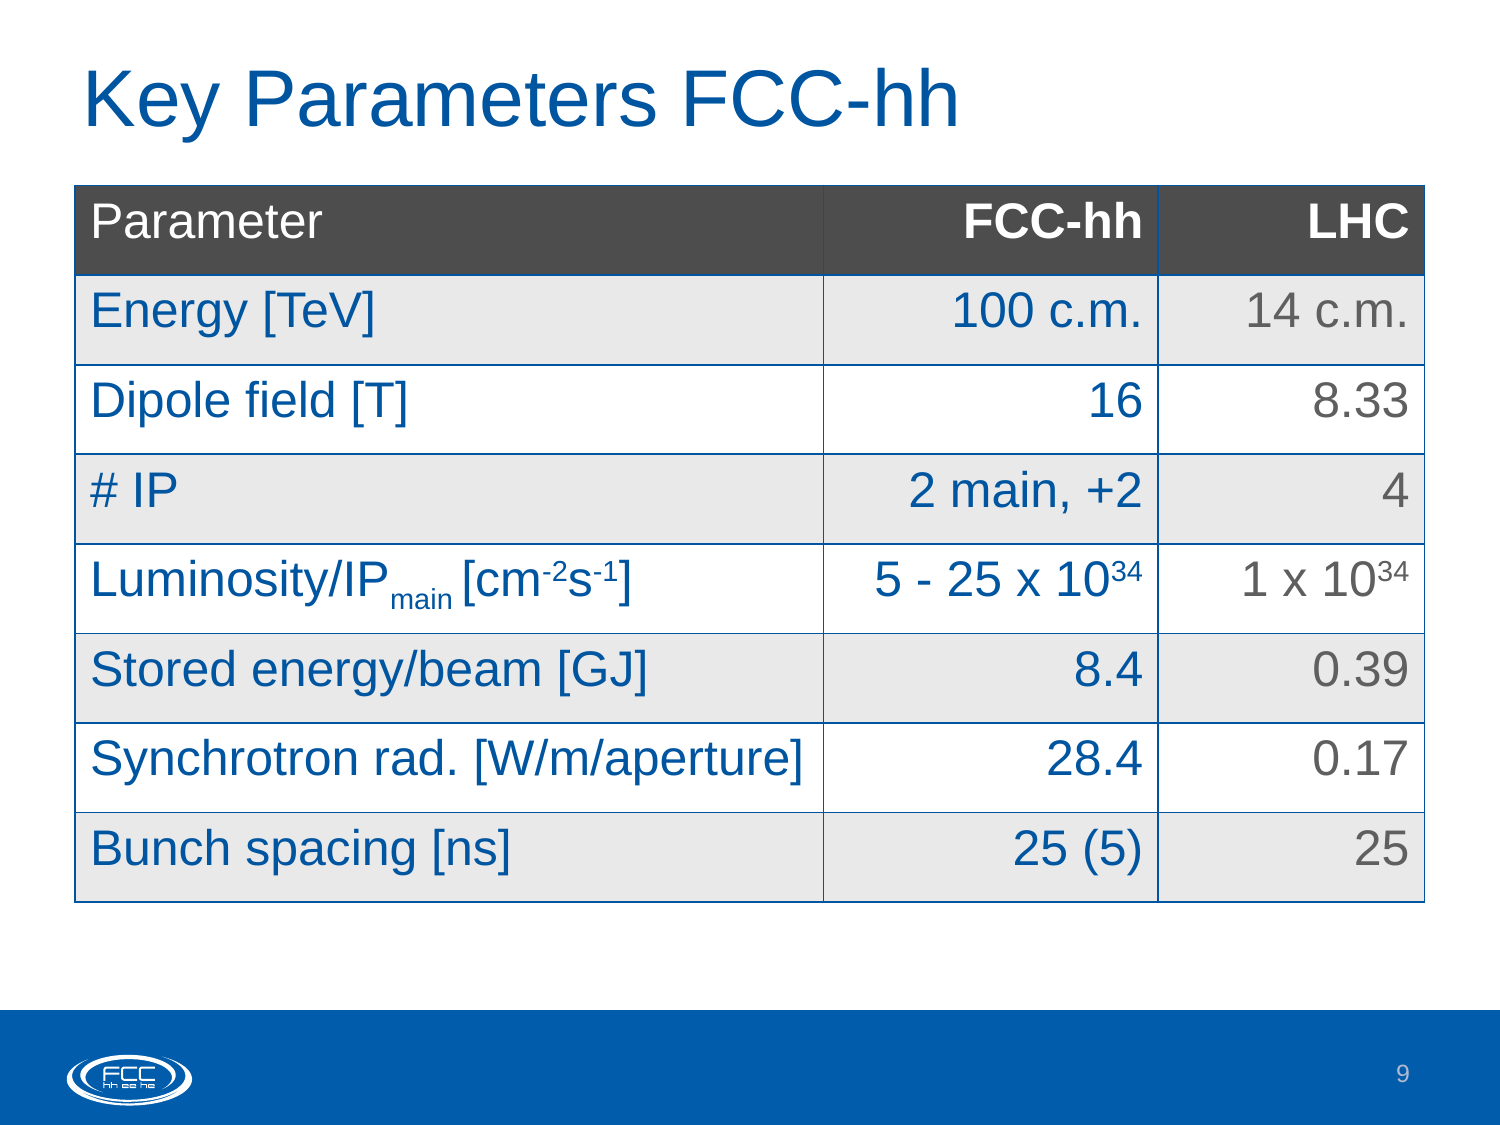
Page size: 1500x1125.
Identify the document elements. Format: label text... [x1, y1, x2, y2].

table_cell 0.39 [1159, 634, 1424, 722]
table_cell Luminosity/IPmain [cm-2s-1] [76, 545, 823, 633]
table_cell 2 main, +2 [824, 455, 1157, 543]
table_cell 8.33 [1159, 366, 1424, 453]
table_cell 1 x 1034 [1159, 545, 1424, 633]
table_cell # IP [76, 455, 823, 543]
table_cell 8.4 [824, 634, 1157, 722]
table_cell 16 [824, 366, 1157, 453]
title Key Parameters FCC-hh [75, 38, 1425, 150]
table_cell 25 [1159, 813, 1424, 901]
table_cell 5 - 25 x 1034 [824, 545, 1157, 633]
table_cell Synchrotron rad. [W/m/aperture] [76, 724, 823, 812]
slide_number 9 [1342, 1042, 1425, 1103]
table_cell 0.17 [1159, 724, 1424, 812]
table_cell Dipole field [T] [76, 366, 823, 453]
table_header Parameter [76, 186, 823, 274]
table_cell Stored energy/beam [GJ] [76, 634, 823, 722]
table_cell 25 (5) [824, 813, 1157, 901]
table_header FCC-hh [824, 186, 1157, 274]
table_header LHC [1159, 186, 1424, 274]
table_cell 100 c.m. [824, 276, 1157, 364]
table_cell 4 [1159, 455, 1424, 543]
table_cell 28.4 [824, 724, 1157, 812]
table_cell Bunch spacing [ns] [76, 813, 823, 901]
table_cell 14 c.m. [1159, 276, 1424, 364]
table_cell Energy [TeV] [76, 276, 823, 364]
